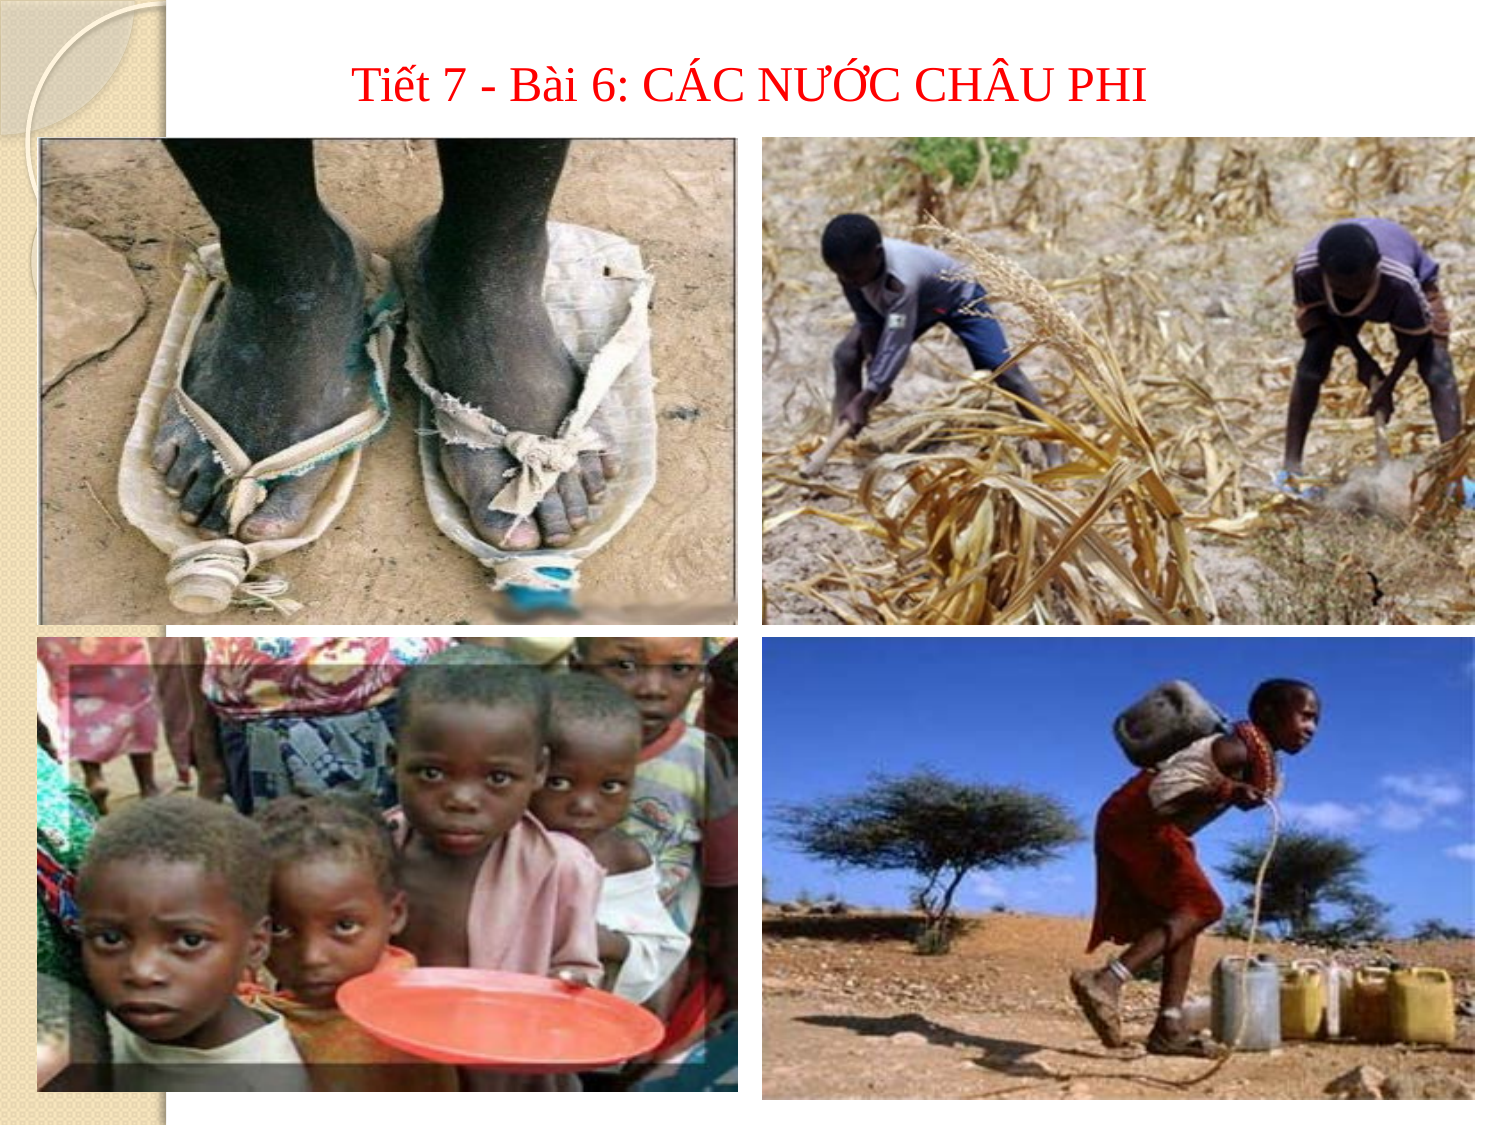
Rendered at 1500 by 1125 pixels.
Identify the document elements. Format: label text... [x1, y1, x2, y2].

picture [762, 137, 1476, 626]
picture [37, 637, 738, 1092]
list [37, 137, 738, 626]
title Tiết 7 - Bài 6: CÁC NƯỚC CHÂU PHI [75, 24, 1425, 138]
picture [762, 637, 1476, 1101]
